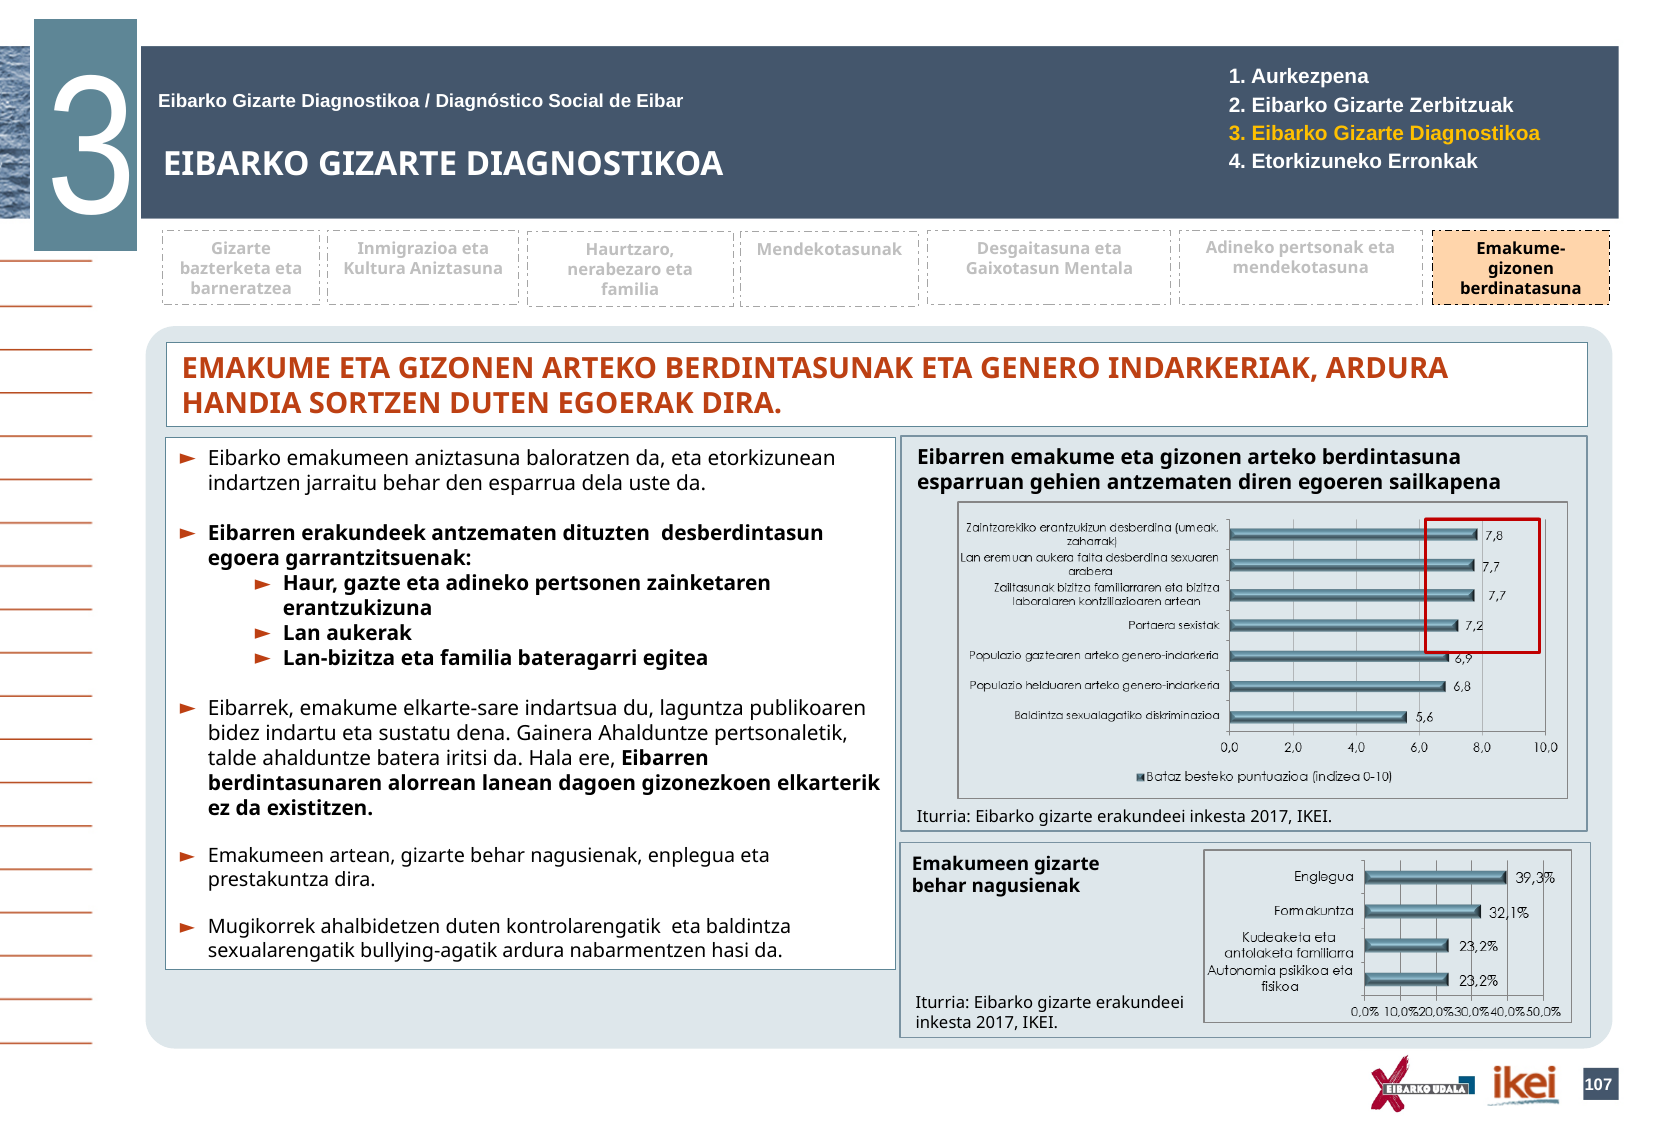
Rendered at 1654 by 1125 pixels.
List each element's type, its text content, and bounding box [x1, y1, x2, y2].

slide_number 107 [1566, 1066, 1627, 1102]
text_box Eibarko emakumeen aniztasuna baloratzen da, eta etorkizunean indartzen jarraitu behar den esparrua dela uste da. Eibarren erakundeek antzematen dituzten desberdintasun egoera garrantzitsuenak: Haur, gazte eta adineko pertsonen zainketaren erantzukizuna Lan aukerak Lan-bizitza eta familia bateragarri egitea Eibarrek, emakume elkarte-sare indartsua du, laguntza publikoaren bidez indartu eta sustatu dena. Gainera Ahalduntze pertsonaletik, talde ahalduntze batera iritsi da. Hala ere, Eibarren berdintasunaren alorrean lanean dagoen gizonezkoen elkarterik ez da existitzen. Emakumeen artean, gizarte behar nagusienak, enplegua eta prestakuntza dira. Mugikorrek ahalbidetzen duten kontrolarengatik eta baldintza sexualarengatik bullying-agatik ardura nabarmentzen hasi da. [165, 437, 896, 970]
text_box Eibarren emakume eta gizonen arteko berdintasuna esparruan gehien antzematen diren egoeren sailkapena [902, 436, 1588, 507]
text_box 3 [30, 14, 141, 255]
text_box Gizarte bazterketa eta barneratzea [162, 230, 320, 305]
text_box Mendekotasunak [740, 231, 919, 307]
text_box Adineko pertsonak eta mendekotasuna [1179, 230, 1423, 305]
text_box Inmigrazioa eta Kultura Aniztasuna [327, 230, 519, 305]
text_box [1572, 507, 1588, 798]
text_box EIBARKO GIZARTE DIAGNOSTIKOA [139, 135, 1267, 190]
text_box [143, 324, 1615, 1051]
text_box Iturria: Eibarko gizarte erakundeei inkesta 2017, IKEI. [900, 984, 1246, 1032]
text_box Desgaitasuna eta Gaixotasun Mentala [927, 230, 1171, 305]
text_box EMAKUME ETA GIZONEN ARTEKO BERDINTASUNAK ETA GENERO INDARKERIAK, ARDURA HANDIA SORTZEN DUTEN EGOERAK DIRA. [166, 342, 1588, 427]
text_box [900, 842, 1591, 1038]
text_box Emakume-gizonen berdinatasuna [1432, 230, 1610, 305]
text_box [900, 436, 953, 832]
text_box 1. Aurkezpena 2. Eibarko Gizarte Zerbitzuak 3. Eibarko Gizarte Diagnostikoa 4. Etorkizuneko Erronkak [1213, 55, 1591, 181]
picture [0, 0, 1654, 1125]
text_box Iturria: Eibarko gizarte erakundeei inkesta 2017, IKEI. [902, 798, 1591, 846]
text_box Haurtzaro, nerabezaro eta familia [527, 231, 734, 307]
